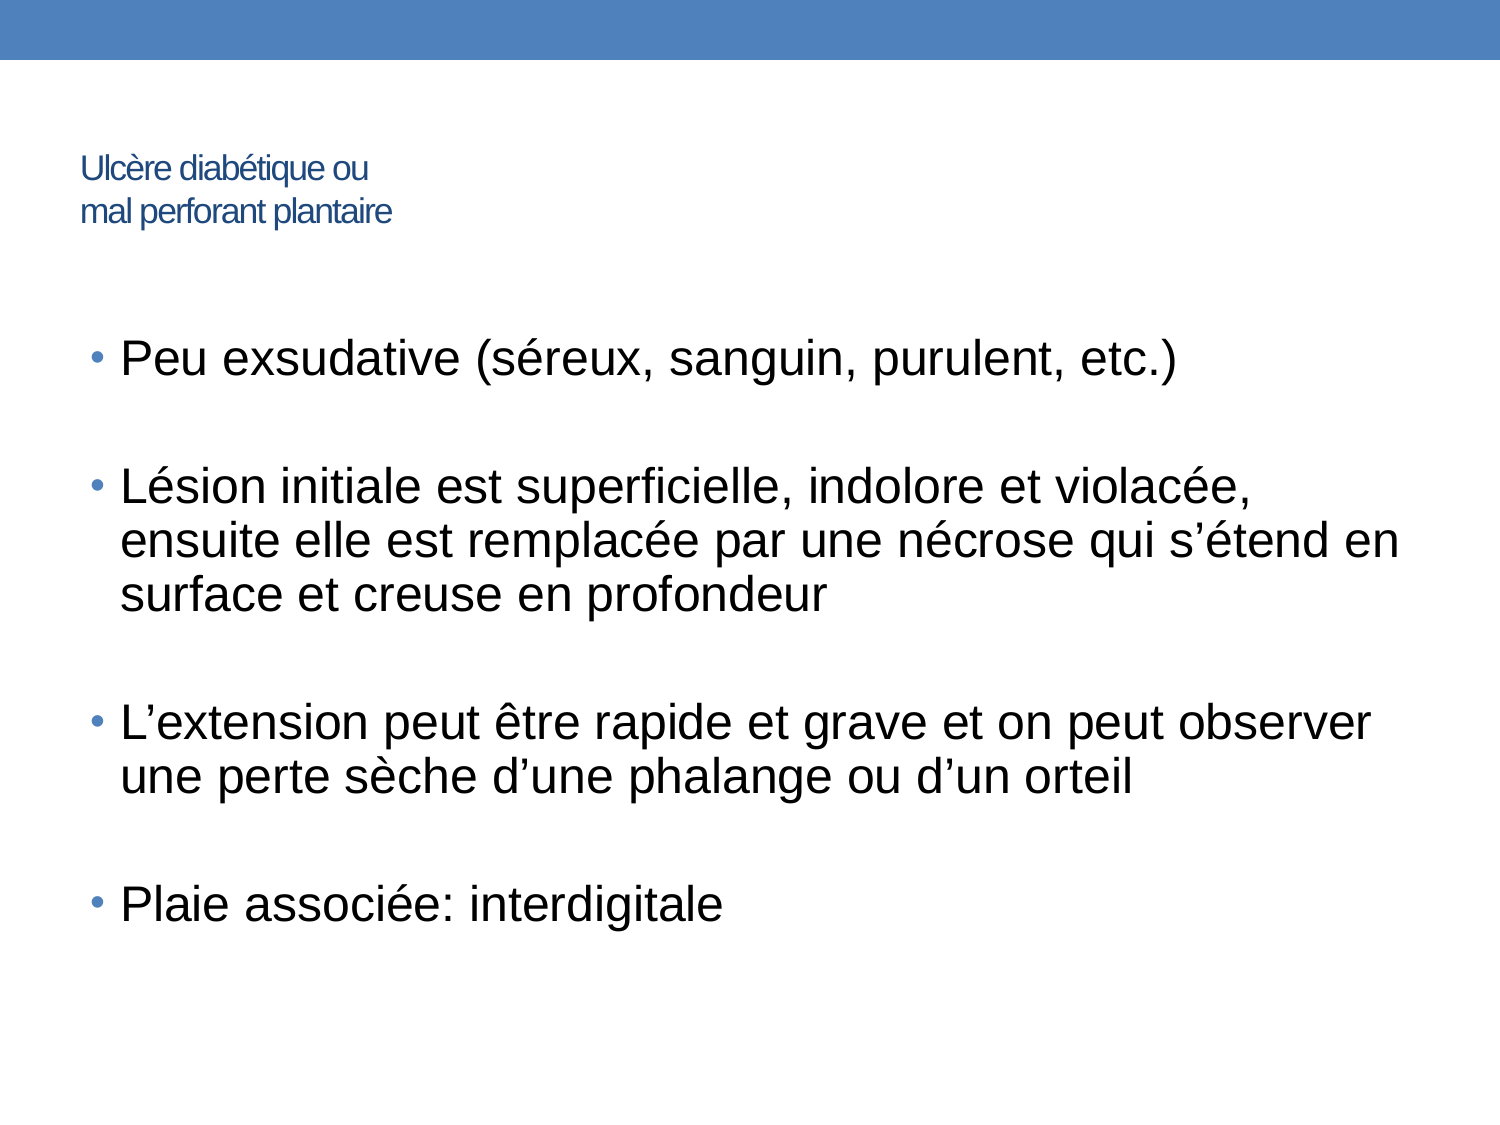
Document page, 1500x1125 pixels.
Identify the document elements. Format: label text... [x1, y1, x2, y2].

title Ulcère diabétique ou mal perforant plantaire [64, 137, 1465, 262]
list Peu exsudative (séreux, sanguin, purulent, etc.) Lésion initiale est superficielle, indolore et violacée, ensuite elle est remplacée par une nécrose qui s’étend en surface et creuse en profondeur L’extension peut être rapide et grave et on peut observer une perte sèche d’une phalange ou d’un orteil Plaie associée: interdigitale [75, 324, 1425, 1125]
